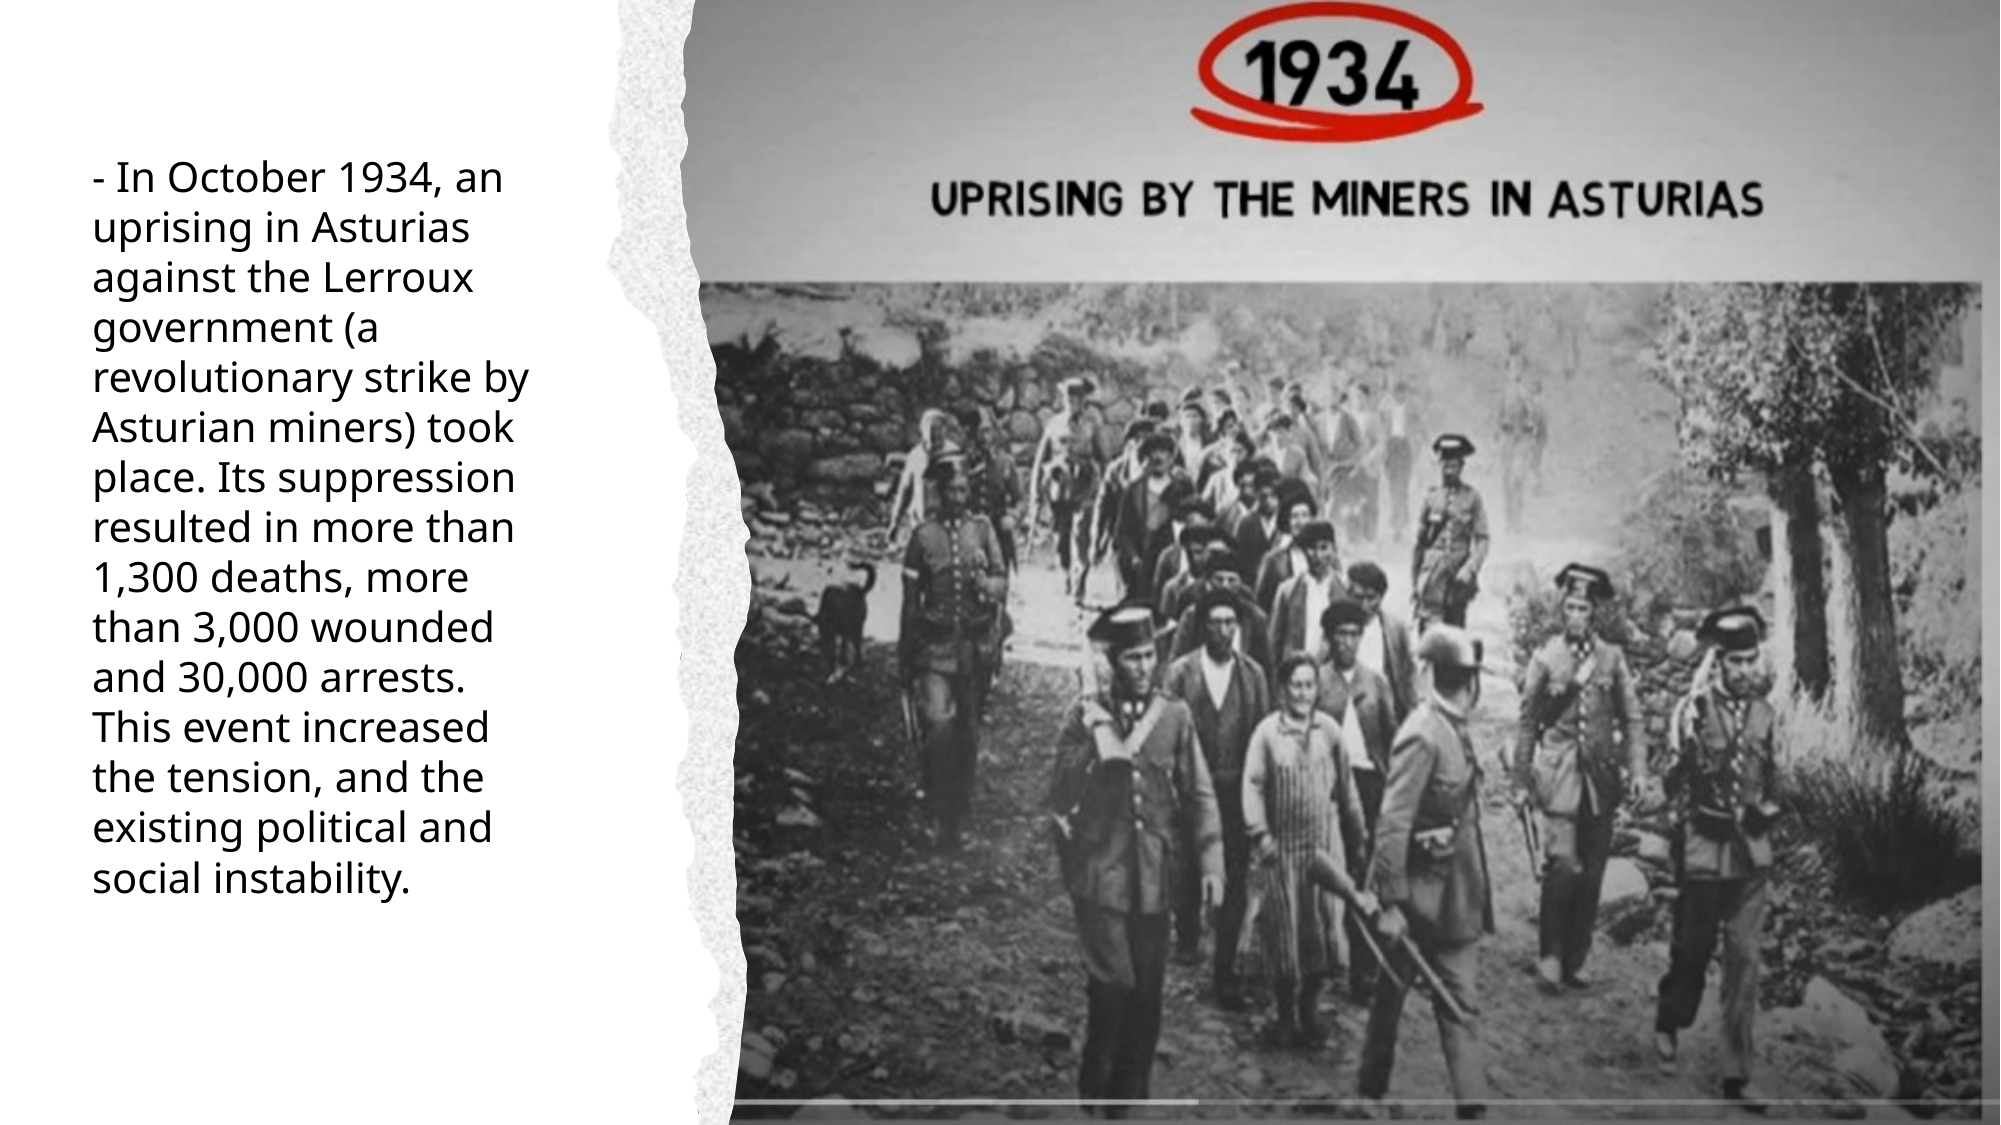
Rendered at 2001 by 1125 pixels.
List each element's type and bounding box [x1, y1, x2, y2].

text_box [0, 0, 752, 1125]
picture [752, 0, 2000, 1125]
